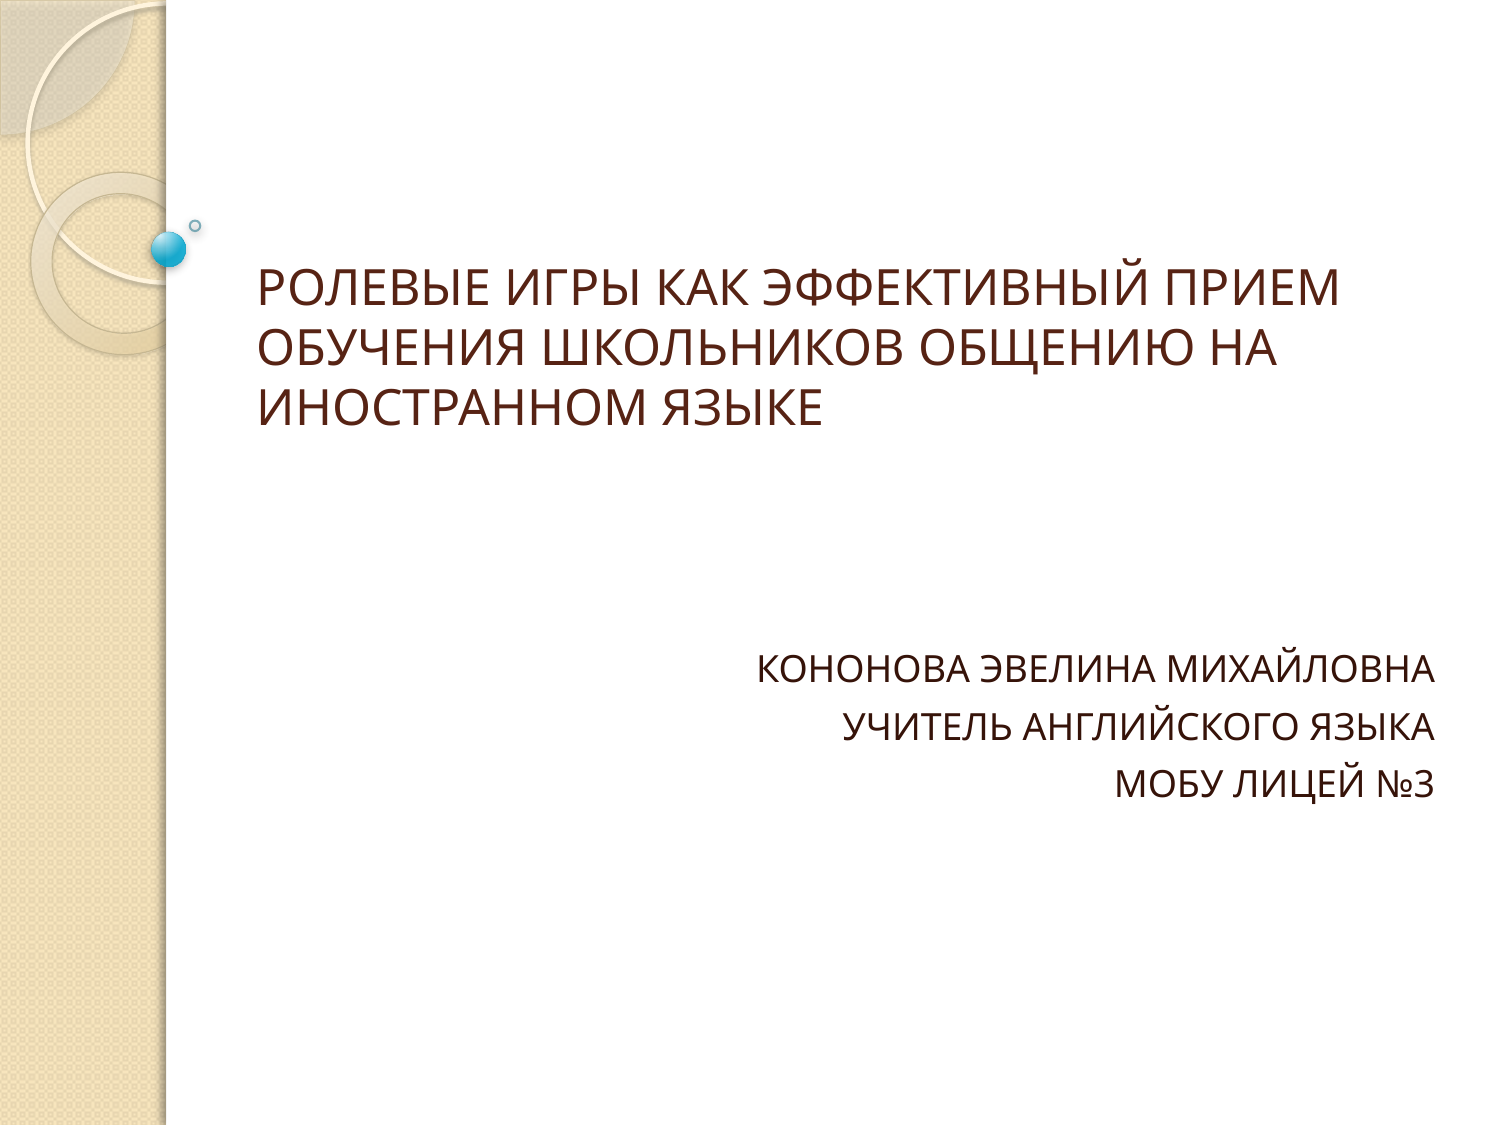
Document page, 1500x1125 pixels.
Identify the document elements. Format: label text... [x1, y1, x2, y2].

title РОЛЕВЫЕ ИГРЫ КАК ЭФФЕКТИВНЫЙ ПРИЕМ ОБУЧЕНИЯ ШКОЛЬНИКОВ ОБЩЕНИЮ НА ИНОСТРАННОМ ЯЗЫКЕ [242, 184, 1458, 551]
subtitle КОНОНОВА ЭВЕЛИНА МИХАЙЛОВНА УЧИТЕЛЬ АНГЛИЙСКОГО ЯЗЫКА МОБУ ЛИЦЕЙ №3 [234, 645, 1450, 846]
